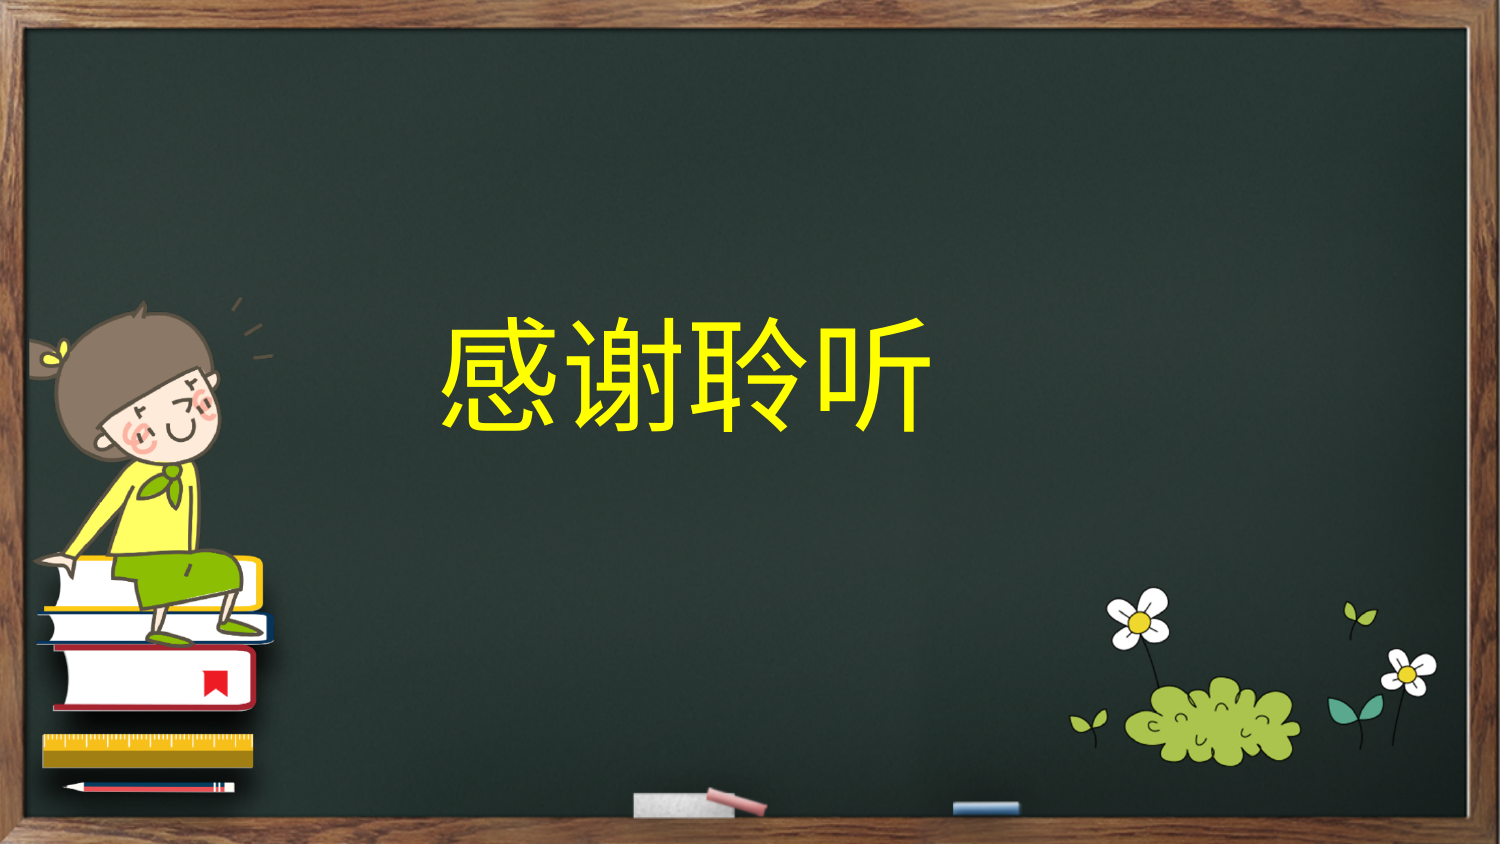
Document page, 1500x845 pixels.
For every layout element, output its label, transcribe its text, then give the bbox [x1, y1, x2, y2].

picture [0, 0, 1500, 845]
text_box 感谢聆听 [425, 292, 1075, 454]
